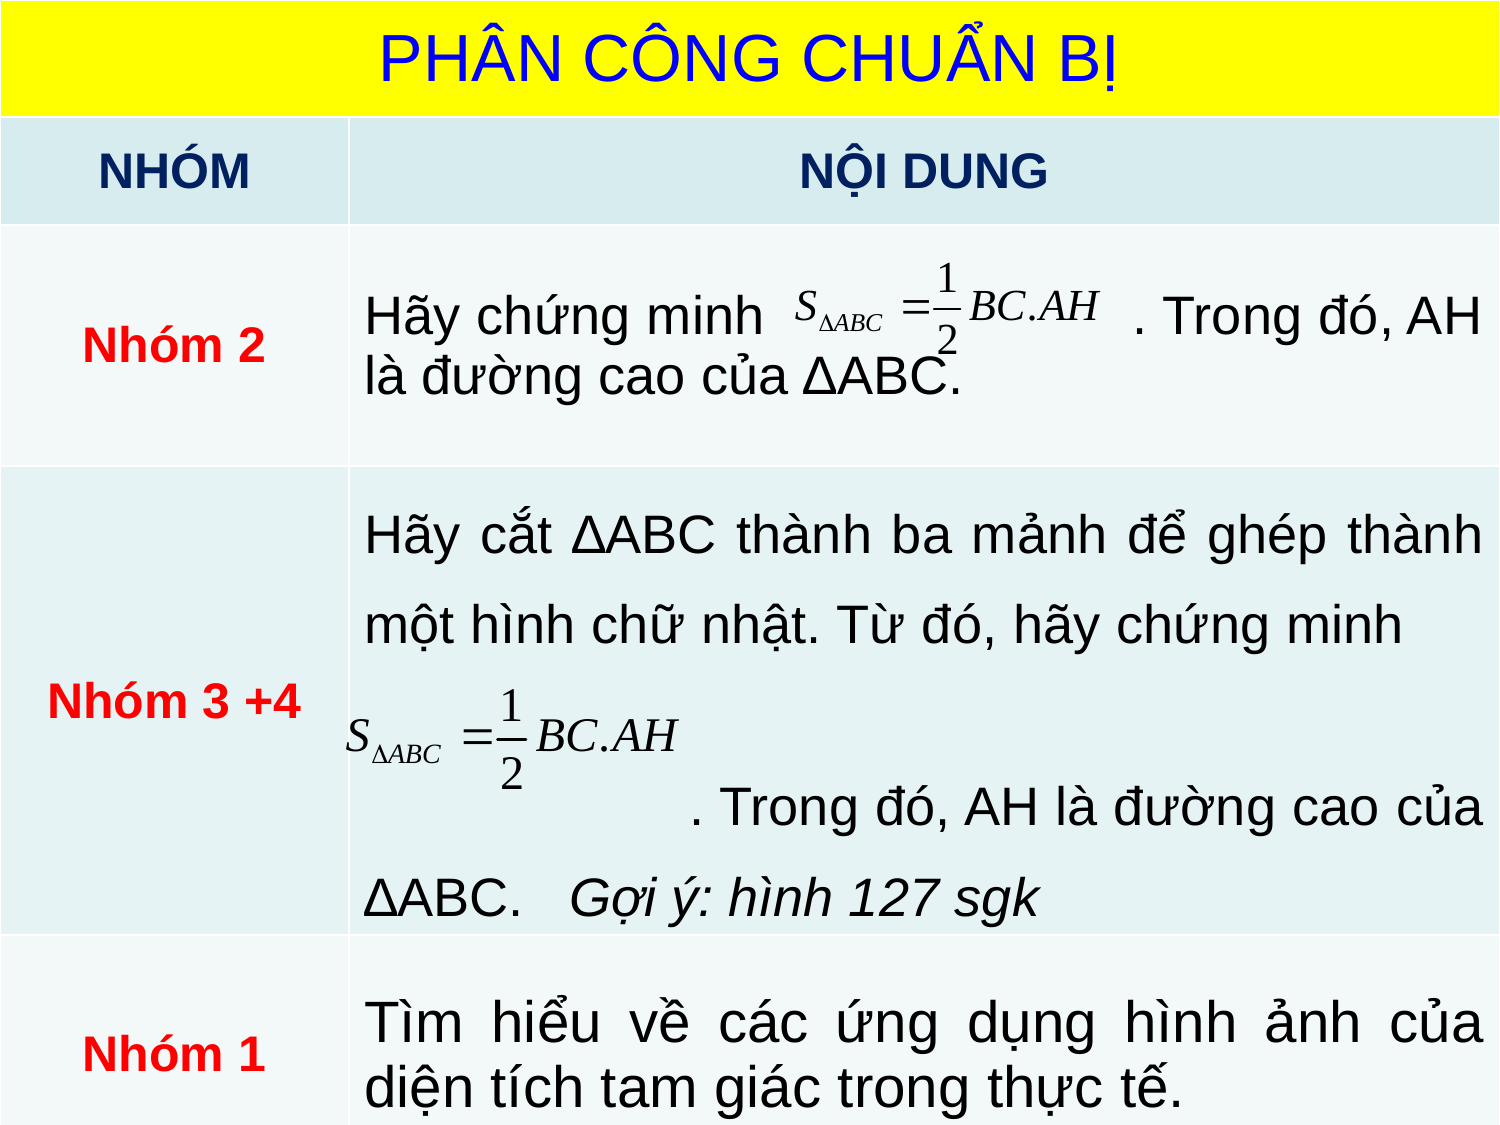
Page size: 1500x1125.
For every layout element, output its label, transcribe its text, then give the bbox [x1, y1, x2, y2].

table_cell Nhóm 2 [1, 226, 348, 465]
table_cell Nhóm 3 +4 [1, 467, 348, 934]
table_cell NHÓM [1, 118, 348, 224]
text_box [787, 249, 1113, 365]
table_cell Nhóm 1 [1, 936, 348, 1125]
table_cell Hãy cắt ∆ABC thành ba mảnh để ghép thành một hình chữ nhật. Từ đó, hãy chứng minh . Trong đó, AH là đường cao của ∆ABC. Gợi ý: hình 127 sgk [350, 467, 1499, 934]
table_header PHÂN CÔNG CHUẨN BỊ [1, 1, 1499, 116]
table_cell NỘI DUNG [350, 118, 1499, 224]
table_cell Tìm hiểu về các ứng dụng hình ảnh của diện tích tam giác trong thực tế. [350, 936, 1499, 1125]
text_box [337, 674, 693, 801]
table_cell Hãy chứng minh . Trong đó, AH là đường cao của ∆ABC. [350, 226, 1499, 465]
